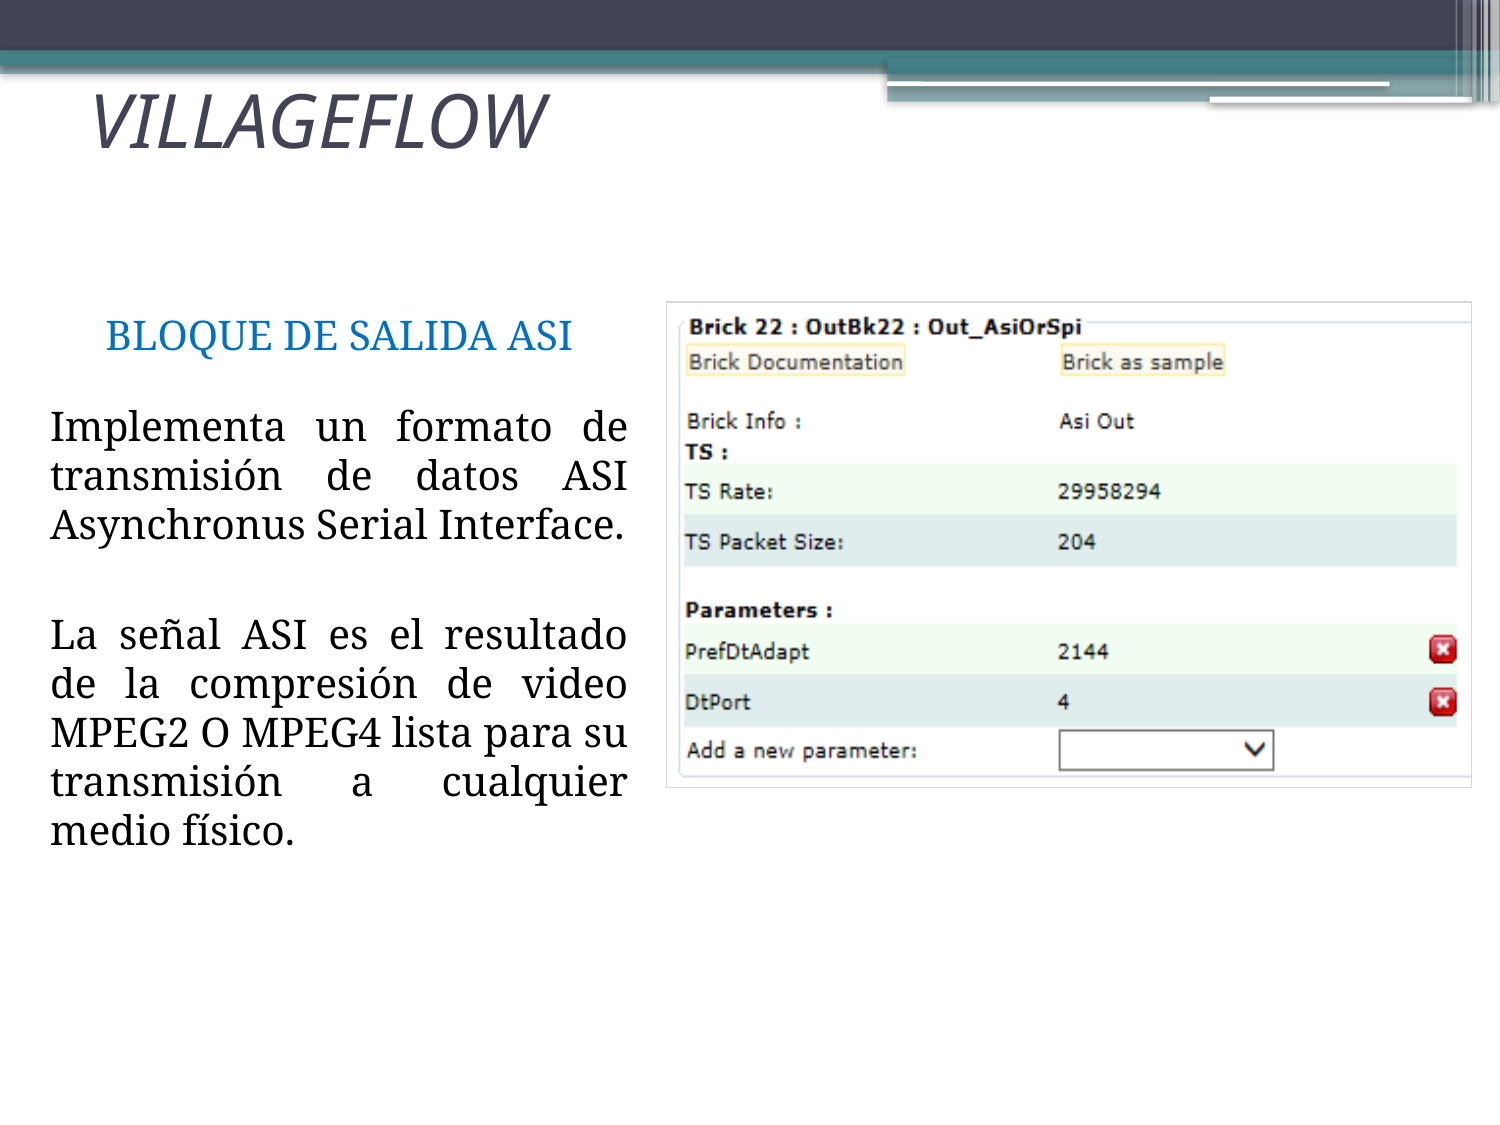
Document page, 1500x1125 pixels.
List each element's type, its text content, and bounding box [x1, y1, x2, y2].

text_box BLOQUE DE SALIDA ASI Implementa un formato de transmisión de datos ASI Asynchronus Serial Interface. La señal ASI es el resultado de la compresión de video MPEG2 O MPEG4 lista para su transmisión a cualquier medio físico. [17, 302, 644, 882]
title VILLAGEFLOW [75, 30, 1425, 206]
picture [666, 302, 1471, 788]
